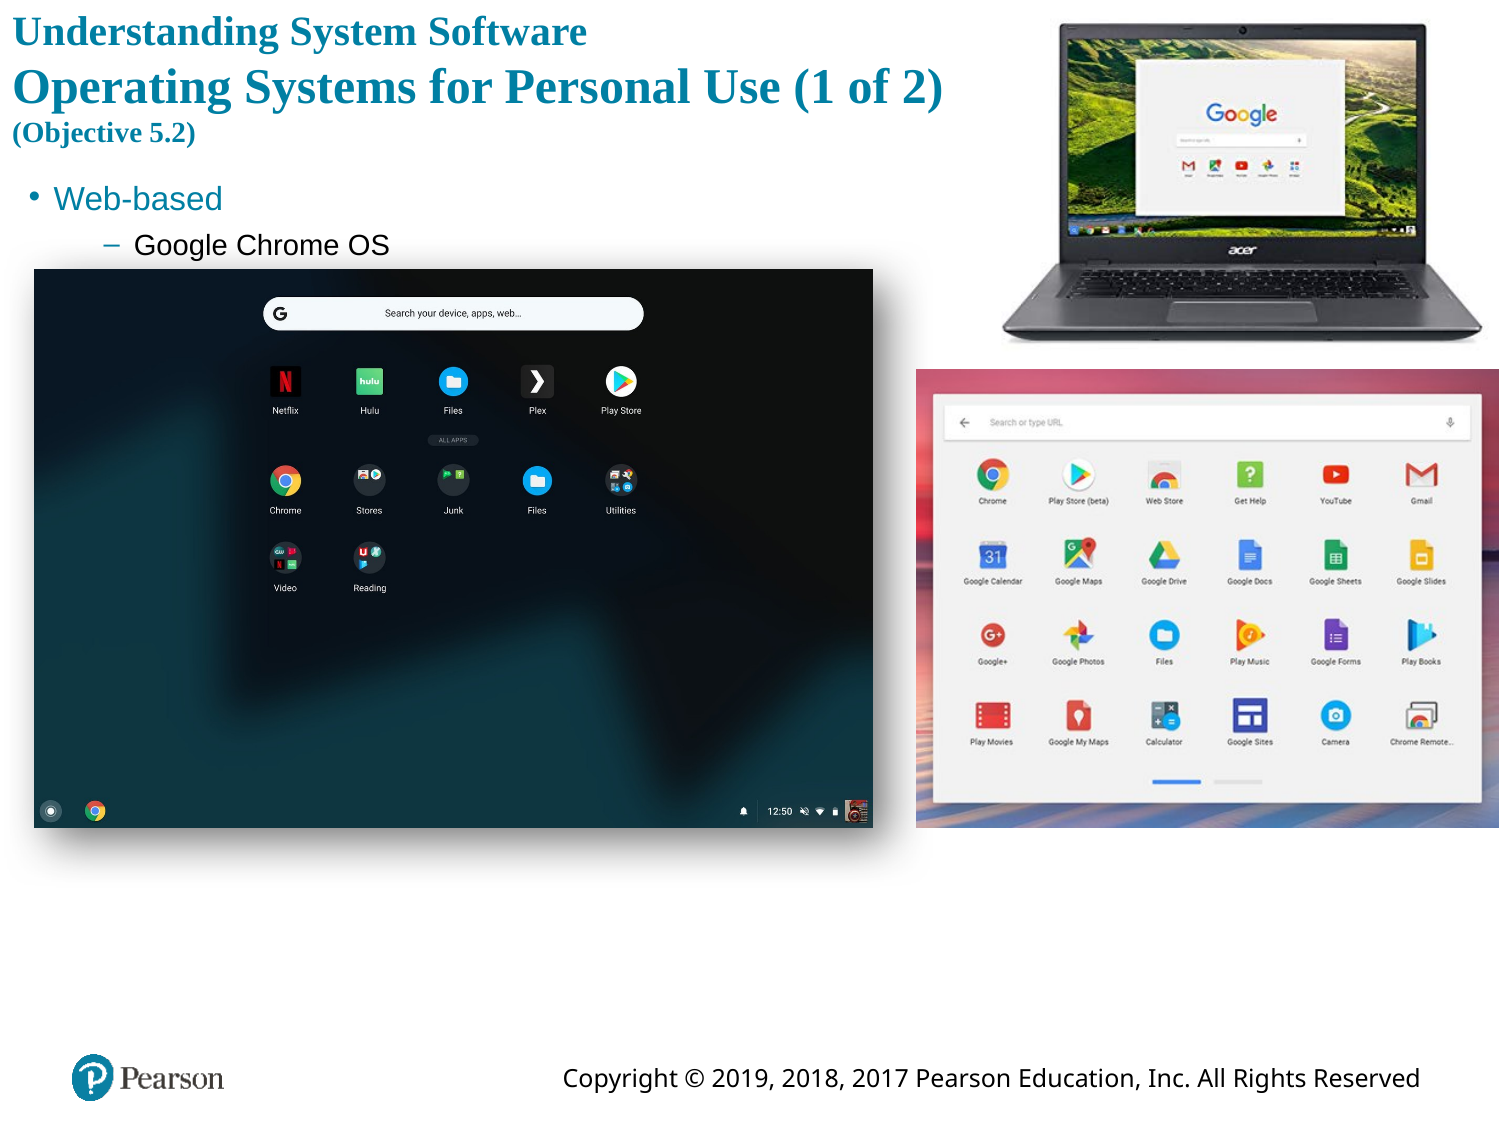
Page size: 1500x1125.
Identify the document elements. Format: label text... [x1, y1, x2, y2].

picture [80, 1063, 107, 1088]
picture [72, 1088, 84, 1101]
picture [916, 0, 1500, 828]
picture [72, 1054, 89, 1069]
picture [96, 1054, 224, 1101]
title Understanding System Software Operating Systems for Personal Use (1 of 2) (Objective 5.2) [0, 0, 980, 164]
picture [33, 268, 873, 828]
text_box Web-based Google Chrome OS [0, 165, 747, 269]
